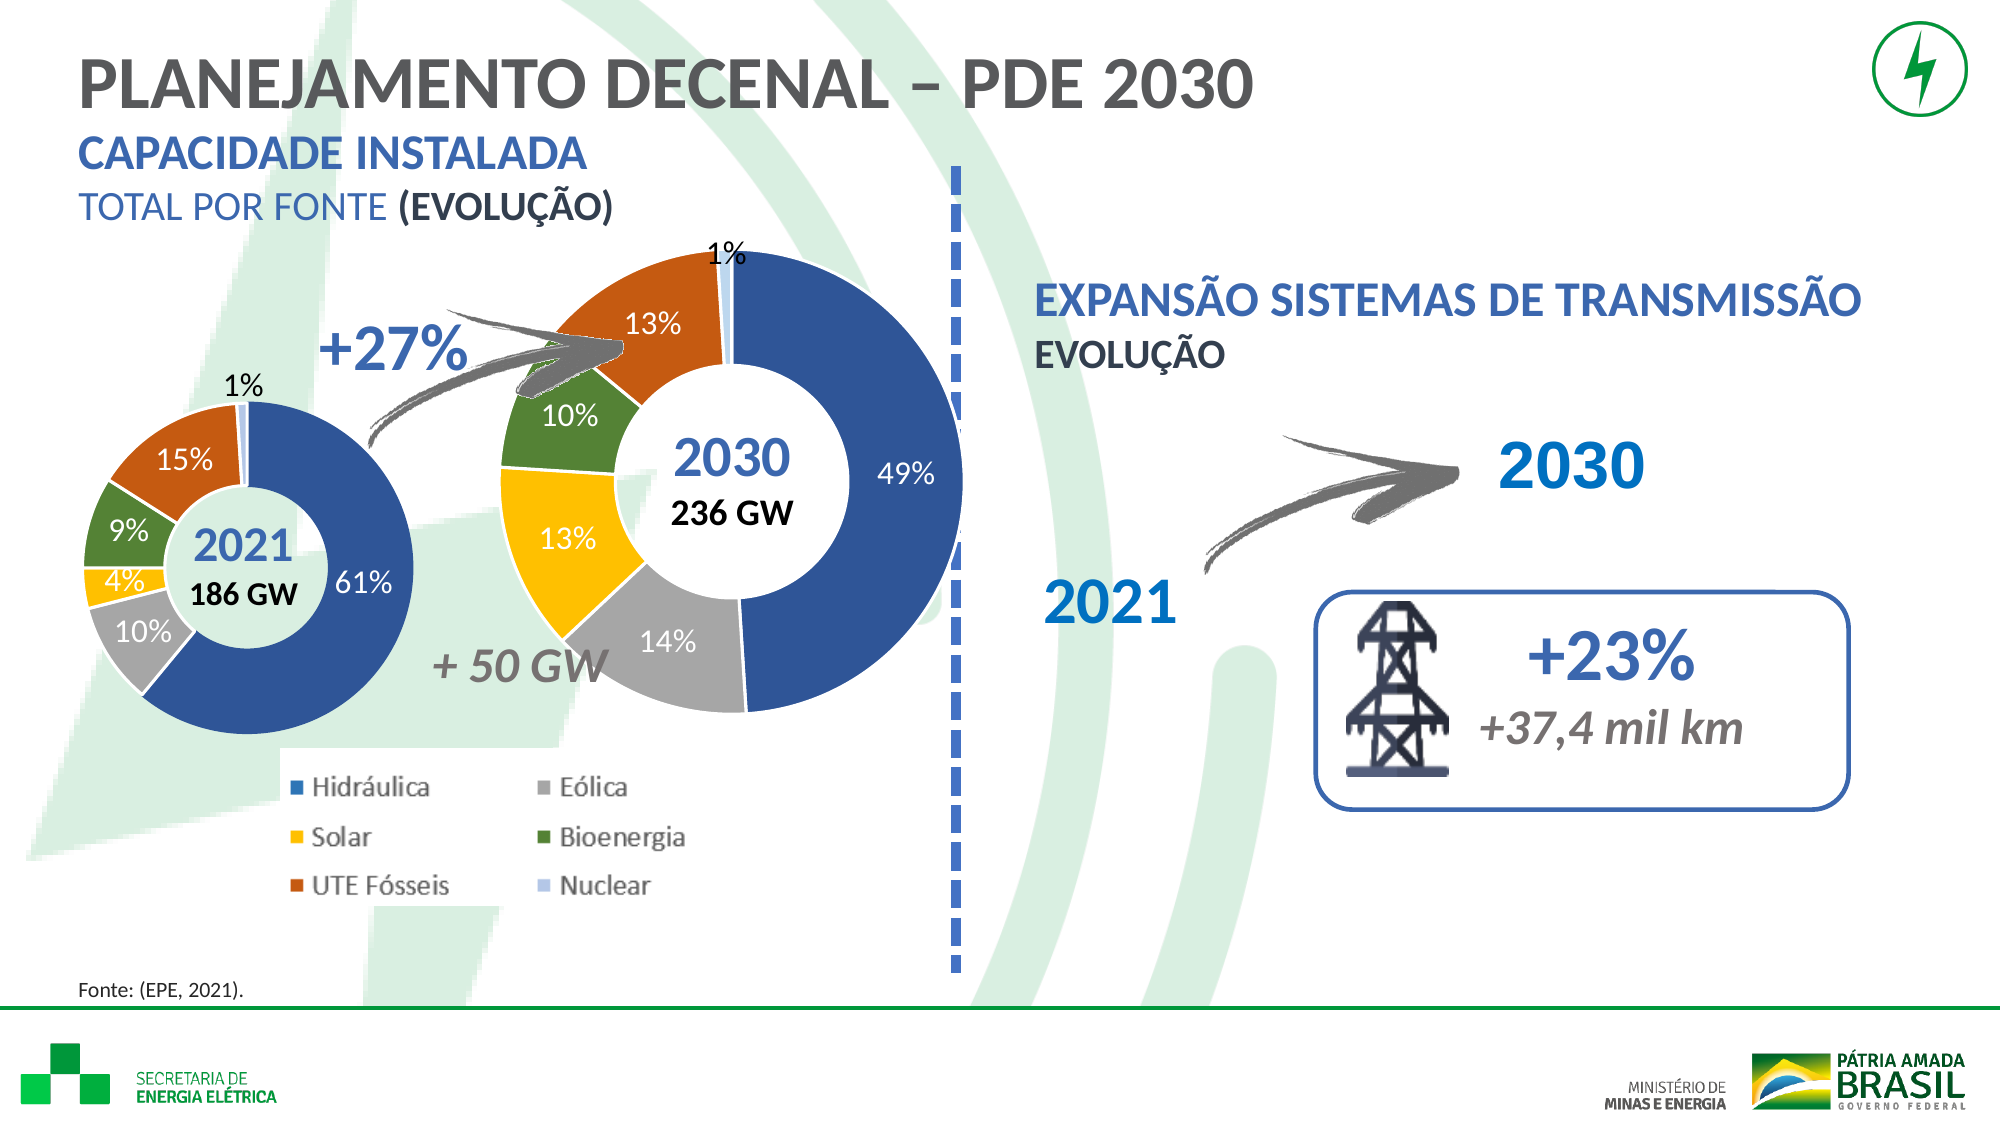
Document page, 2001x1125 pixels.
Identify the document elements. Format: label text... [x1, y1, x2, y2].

text_box PLANEJAMENTO DECENAL – PDE 2030 [63, 25, 2000, 132]
picture [26, 0, 657, 346]
picture [26, 725, 699, 1006]
picture [1872, 21, 1968, 25]
text_box Fonte: (EPE, 2021). [63, 963, 1139, 1010]
text_box CAPACIDADE INSTALADA TOTAL POR FONTE (EVOLUÇÃO) [63, 111, 899, 237]
picture [1593, 1042, 1974, 1125]
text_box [1315, 592, 1849, 810]
chart [0, 239, 1152, 797]
picture [1, 1028, 405, 1118]
picture [1178, 410, 1546, 588]
text_box 2030 [1546, 414, 1711, 510]
text_box +27% [304, 296, 314, 346]
text_box EXPANSÃO SISTEMAS DE TRANSMISSÃO EVOLUÇÃO [1152, 259, 1922, 384]
text_box 2021 [1152, 549, 1221, 645]
picture [342, 284, 710, 462]
